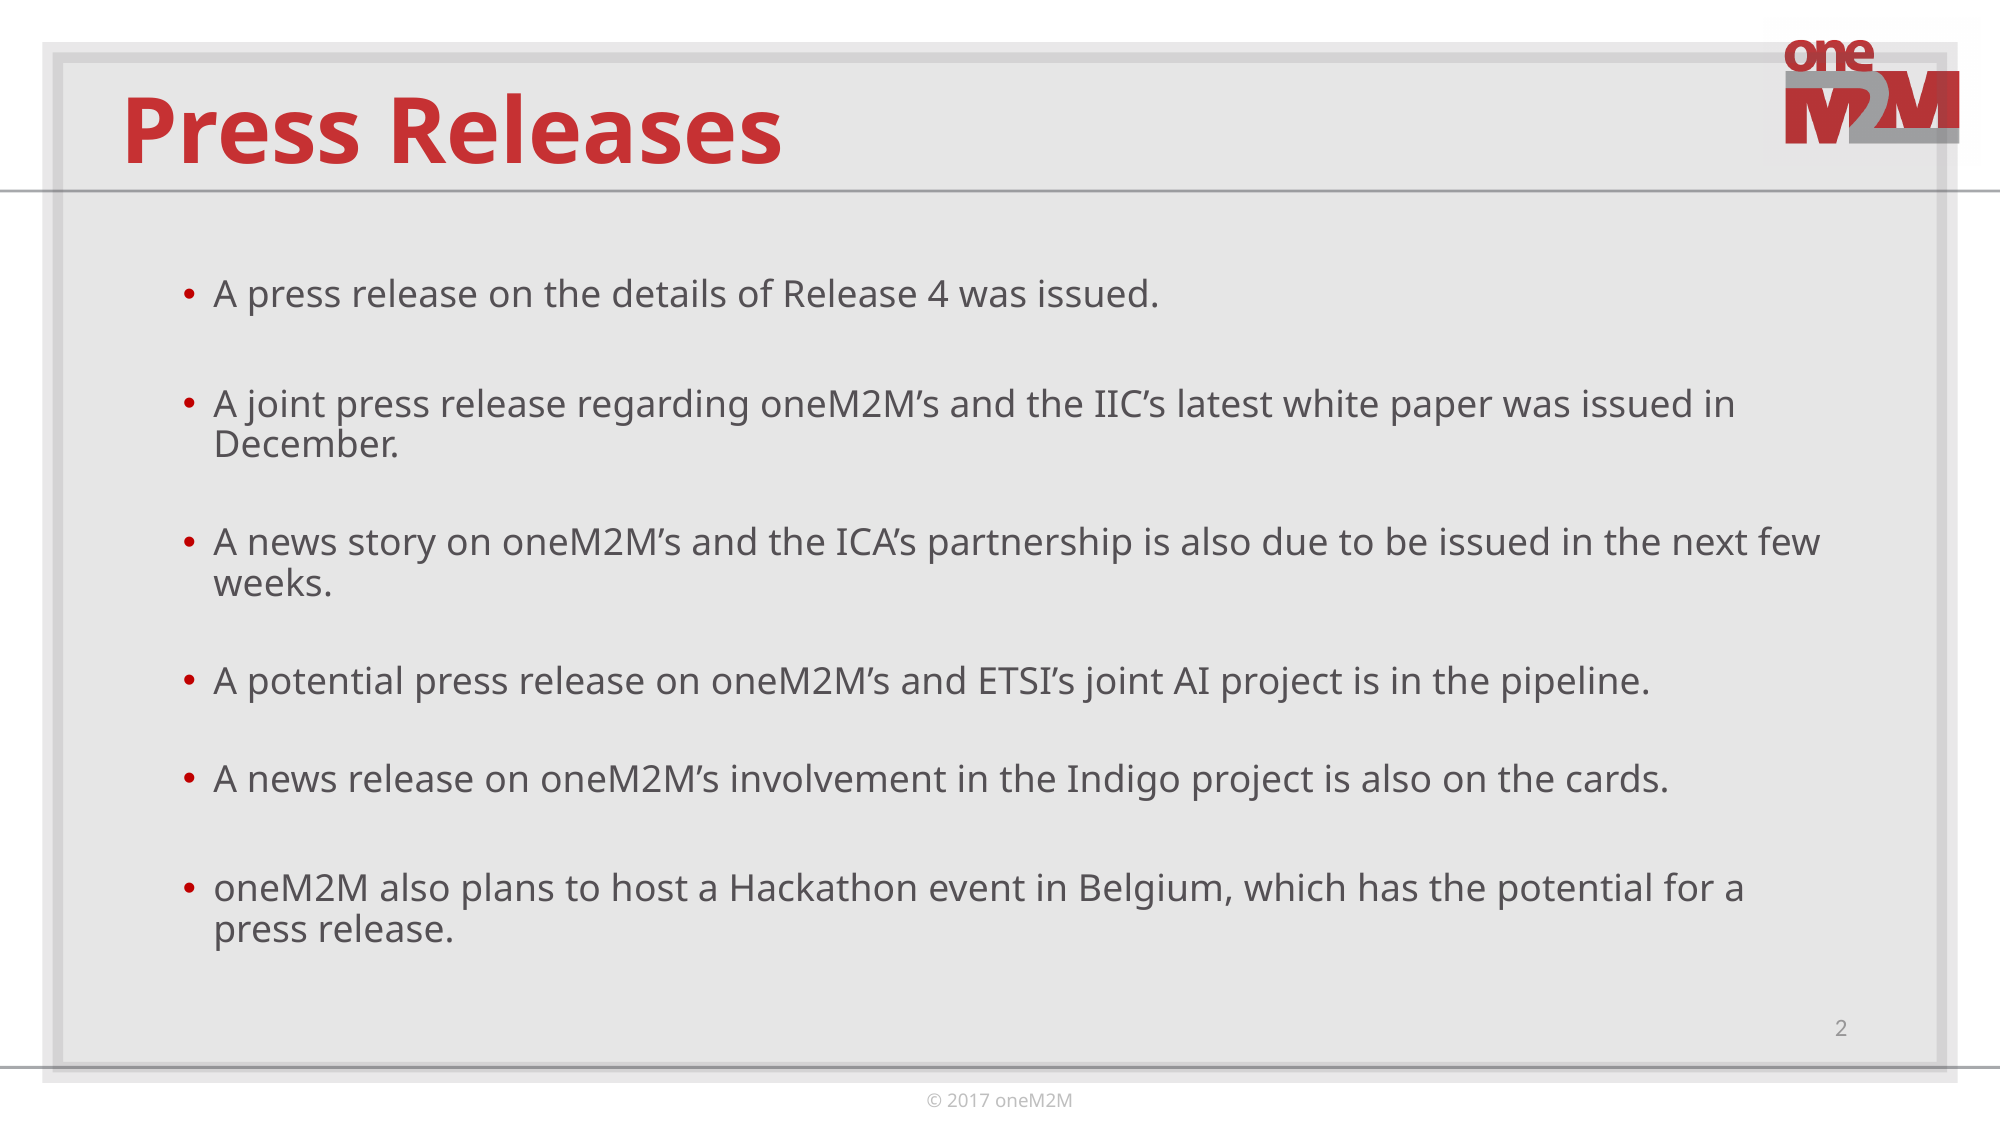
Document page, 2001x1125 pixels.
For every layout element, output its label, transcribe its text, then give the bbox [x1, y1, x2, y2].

slide_number 2 [1412, 996, 1863, 1057]
title Press Releases [105, 24, 1831, 243]
text_box [52, 51, 1948, 1073]
picture [1763, 17, 1981, 166]
list A press release on the details of Release 4 was issued. A joint press release regarding oneM2M’s and the IIC’s latest white paper was issued in December. A news story on oneM2M’s and the ICA’s partnership is also due to be issued in the next few weeks. A potential press release on oneM2M’s and ETSI’s joint AI project is in the pipeline. A news release on oneM2M’s involvement in the Indigo project is also on the cards. oneM2M also plans to host a Hackathon event in Belgium, which has the potential for a press release. [137, 267, 1863, 960]
